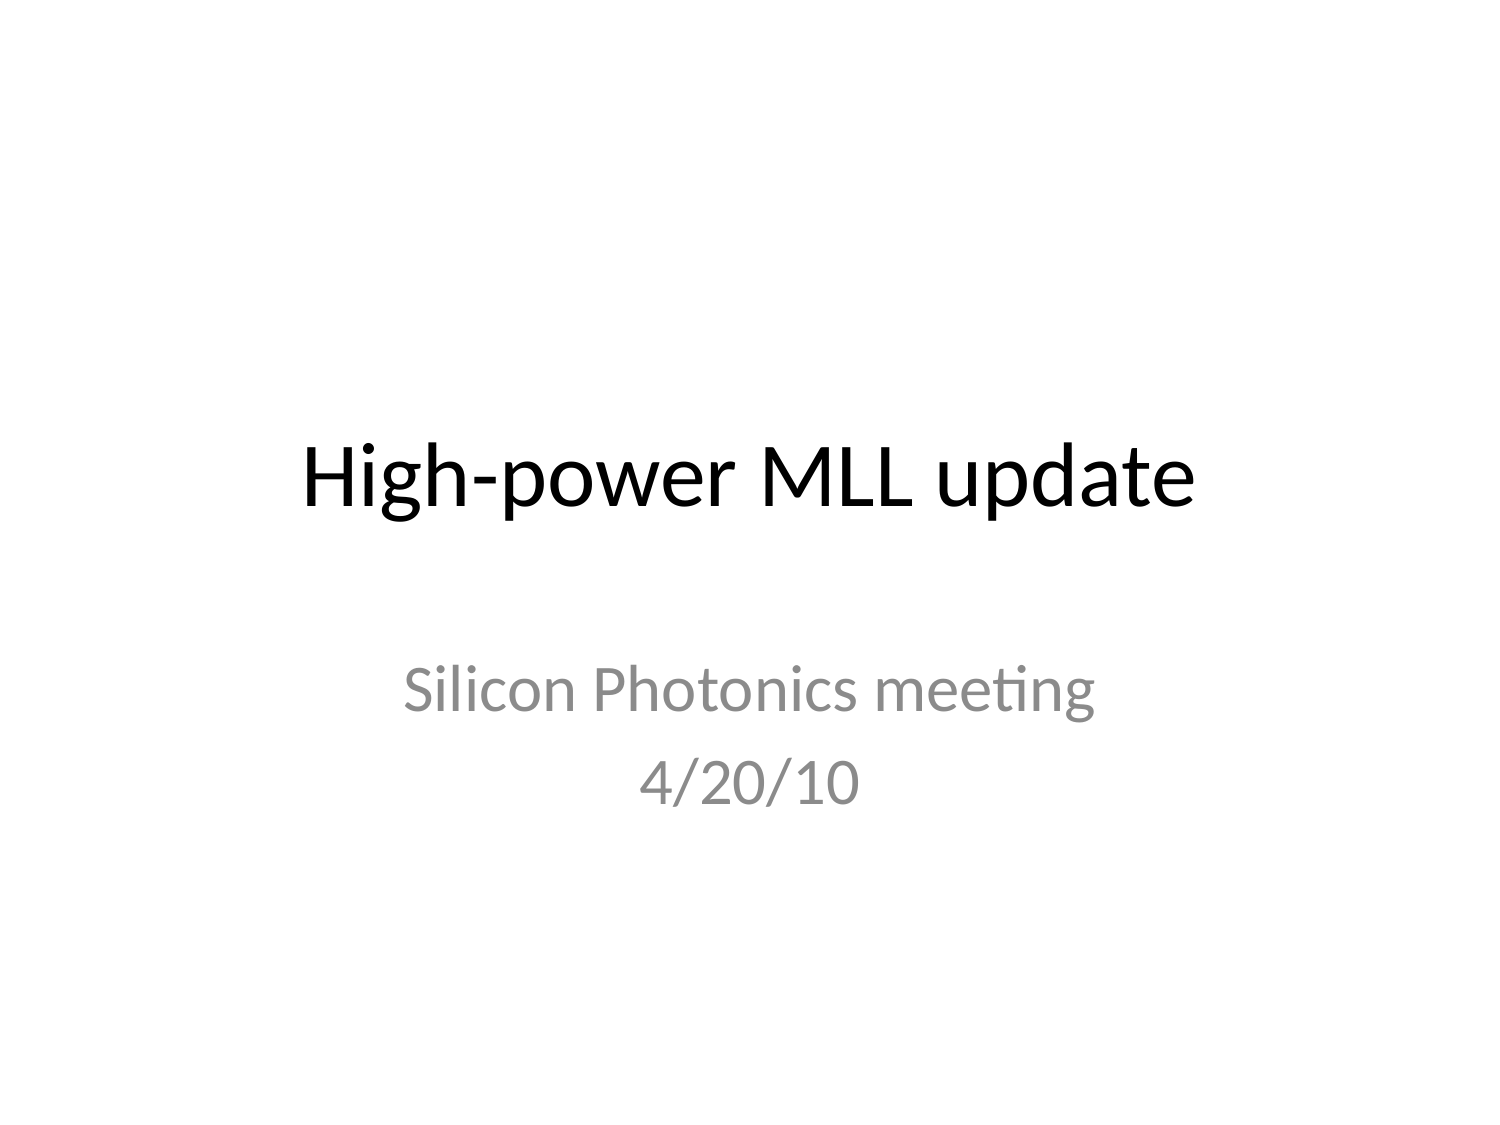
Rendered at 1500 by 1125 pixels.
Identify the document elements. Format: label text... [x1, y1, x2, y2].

title High-power MLL update [112, 349, 1388, 591]
subtitle Silicon Photonics meeting 4/20/10 [225, 637, 1275, 925]
